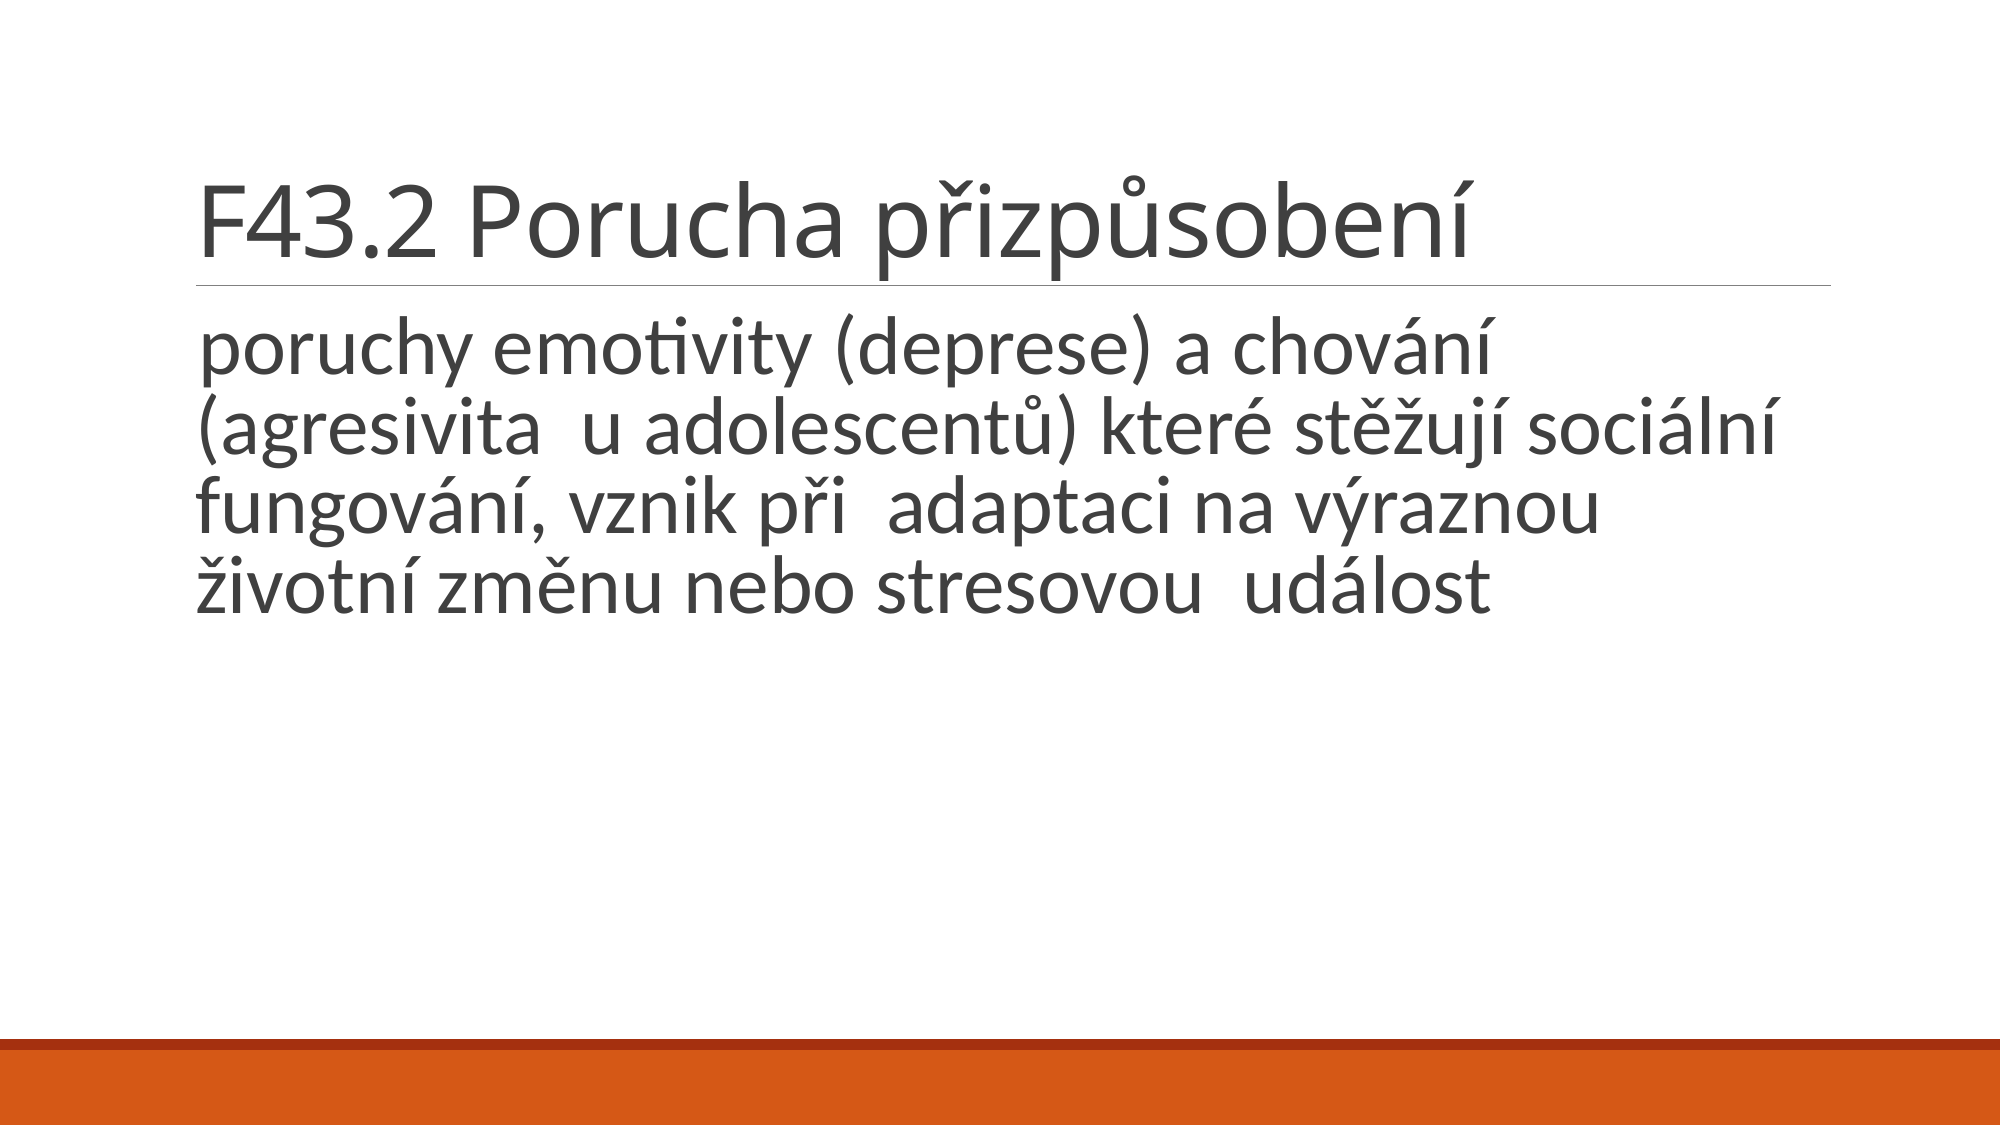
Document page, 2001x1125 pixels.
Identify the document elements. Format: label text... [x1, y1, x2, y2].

list poruchy emotivity (deprese) a chování (agresivita u adolescentů) které stěžují sociální fungování, vznik při adaptaci na výraznou životní změnu nebo stresovou událost [180, 302, 1830, 963]
title F43.2 Porucha přizpůsobení [180, 47, 1830, 285]
